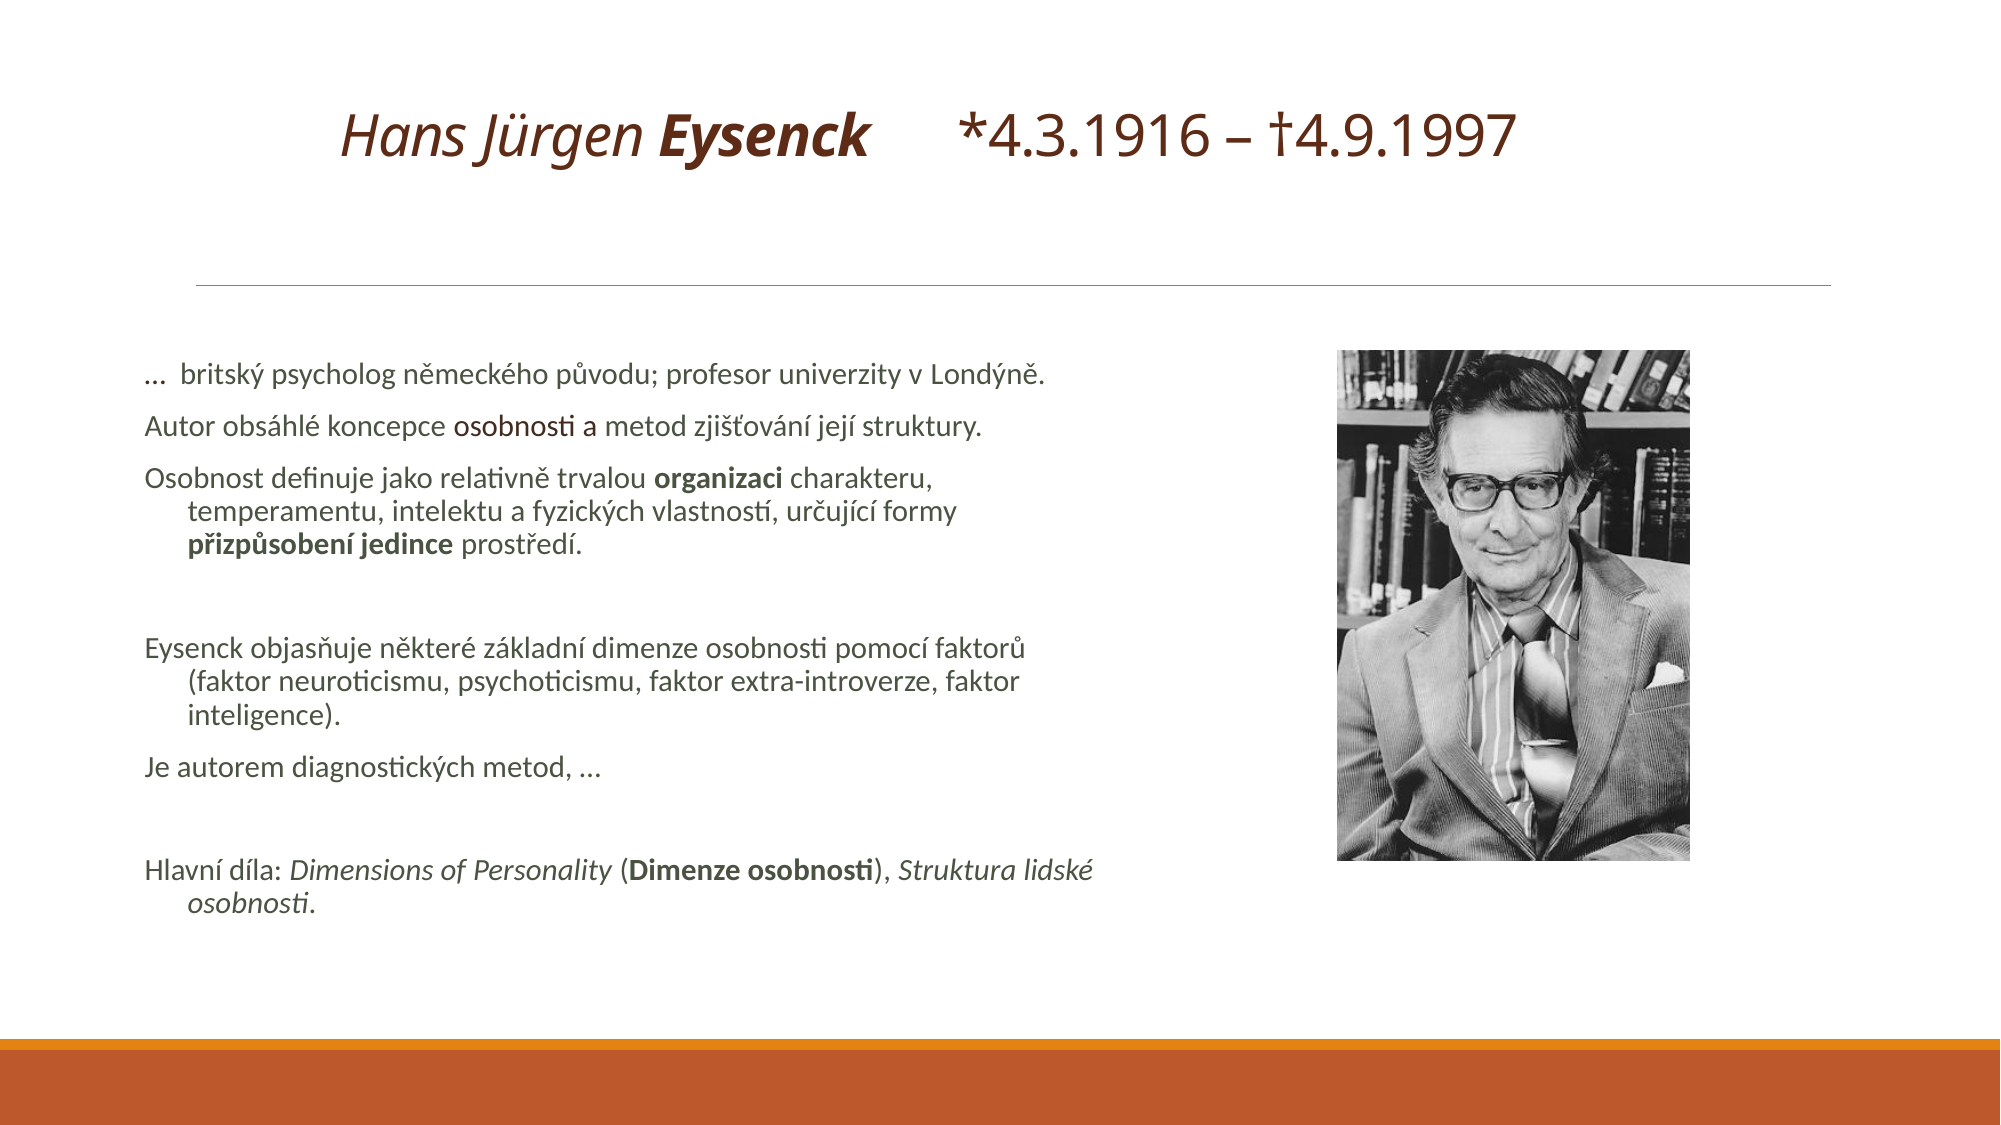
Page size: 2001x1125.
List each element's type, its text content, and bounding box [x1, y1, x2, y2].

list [1337, 350, 1690, 862]
list … britský psycholog německého původu; profesor univerzity v Londýně. Autor obsáhlé koncepce osobnosti a metod zjišťování její struktury. Osobnost definuje jako relativně trvalou organizaci charakteru, temperamentu, intelektu a fyzických vlastností, určující formy přizpůsobení jedince prostředí. Eysenck objasňuje některé základní dimenze osobnosti pomocí faktorůf (faktor neuroticismu, psychoticismu, faktor extra-introverze, faktor inteligence). Je autorem diagnostických metod, … Hlavní díla: Dimensions of Personality (Dimenze osobnosti), Struktura lidské osobnosti. [144, 350, 1108, 963]
title Hans Jürgen Eysenck *4.3.1916 – †4.9.1997 [324, 24, 1675, 176]
